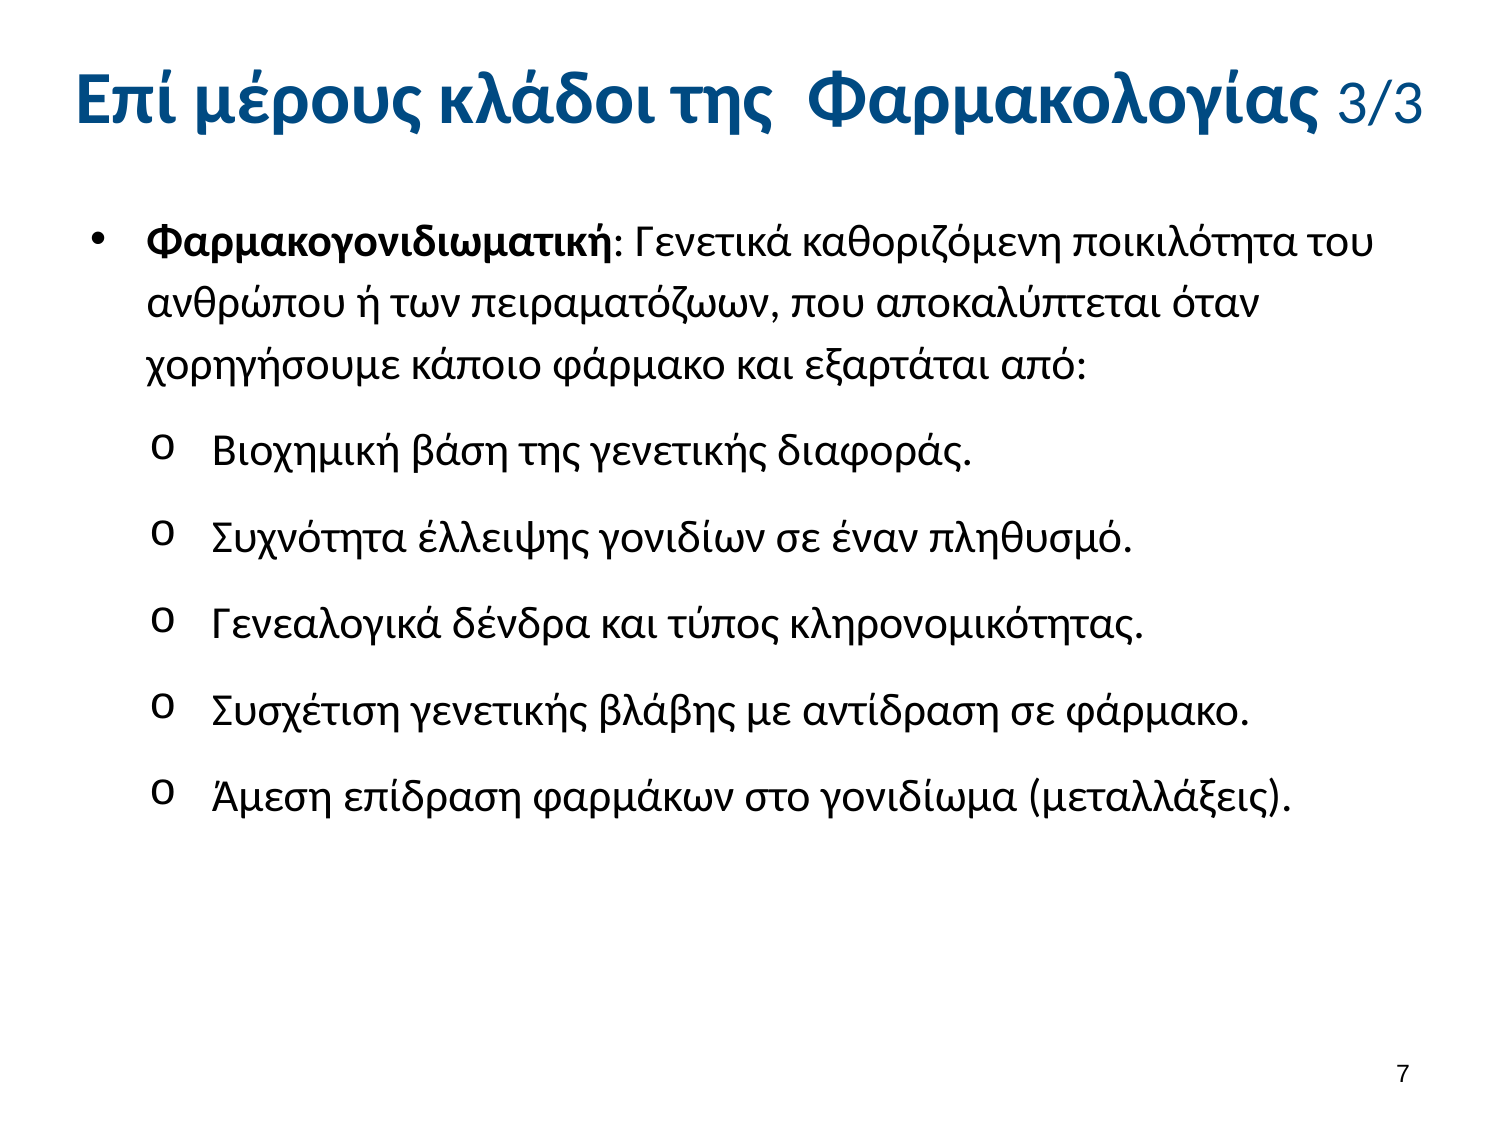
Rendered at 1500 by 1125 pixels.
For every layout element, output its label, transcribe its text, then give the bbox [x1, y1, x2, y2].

title Επί μέρους κλάδοι της Φαρμακολογίας 3/3 [0, 19, 1500, 169]
slide_number 6 [1074, 1042, 1425, 1103]
list Φαρμακογονιδιωματική: Γενετικά καθοριζόμενη ποικιλότητα του ανθρώπου ή των πειραματόζωων, που αποκαλύπτεται όταν χορηγήσουμε κάποιο φάρμακο και εξαρτάται από: Βιοχημική βάση της γενετικής διαφοράς. Συχνότητα έλλειψης γονιδίων σε έναν πληθυσμό. Γενεαλογικά δένδρα και τύπος κληρονομικότητας. Συσχέτιση γενετικής βλάβης με αντίδραση σε φάρμακο. Άμεση επίδραση φαρμάκων στο γονιδίωμα (μεταλλάξεις). [75, 196, 1425, 1024]
